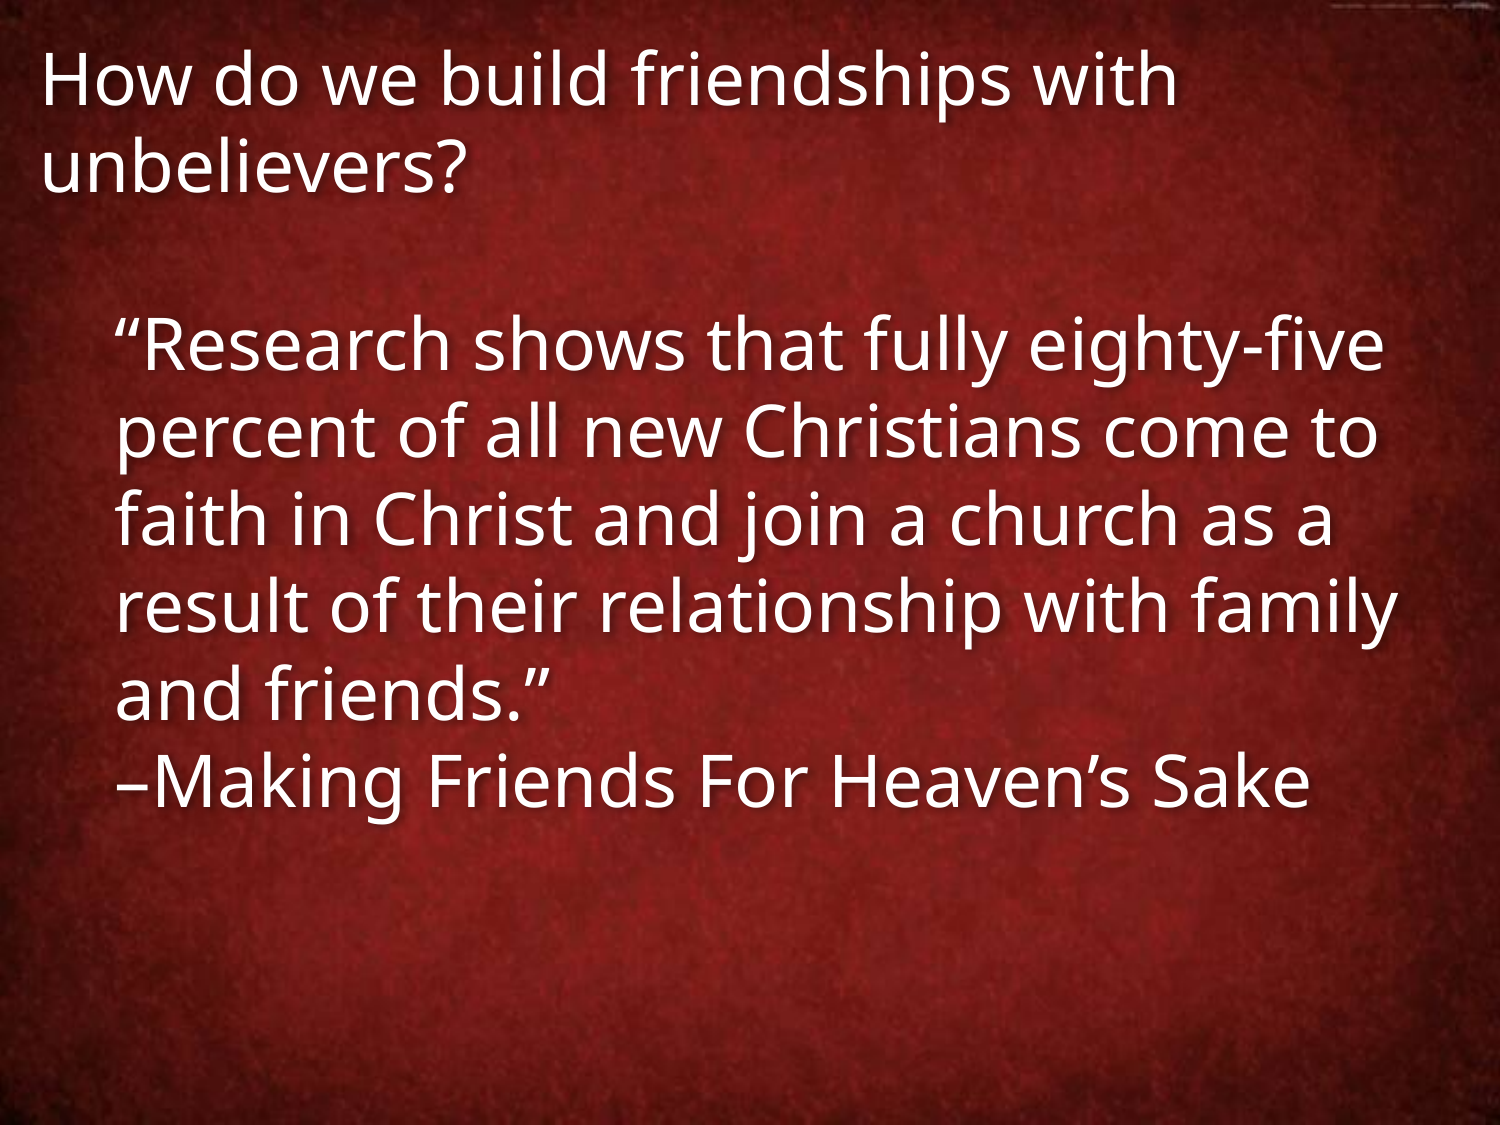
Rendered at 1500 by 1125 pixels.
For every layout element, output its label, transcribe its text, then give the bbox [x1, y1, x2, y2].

picture [0, 0, 1500, 1125]
text_box How do we build friendships with unbelievers? “Research shows that fully eighty-five percent of all new Christians come to faith in Christ and join a church as a result of their relationship with family and friends.” –Making Friends For Heaven’s Sake [24, 24, 1475, 830]
